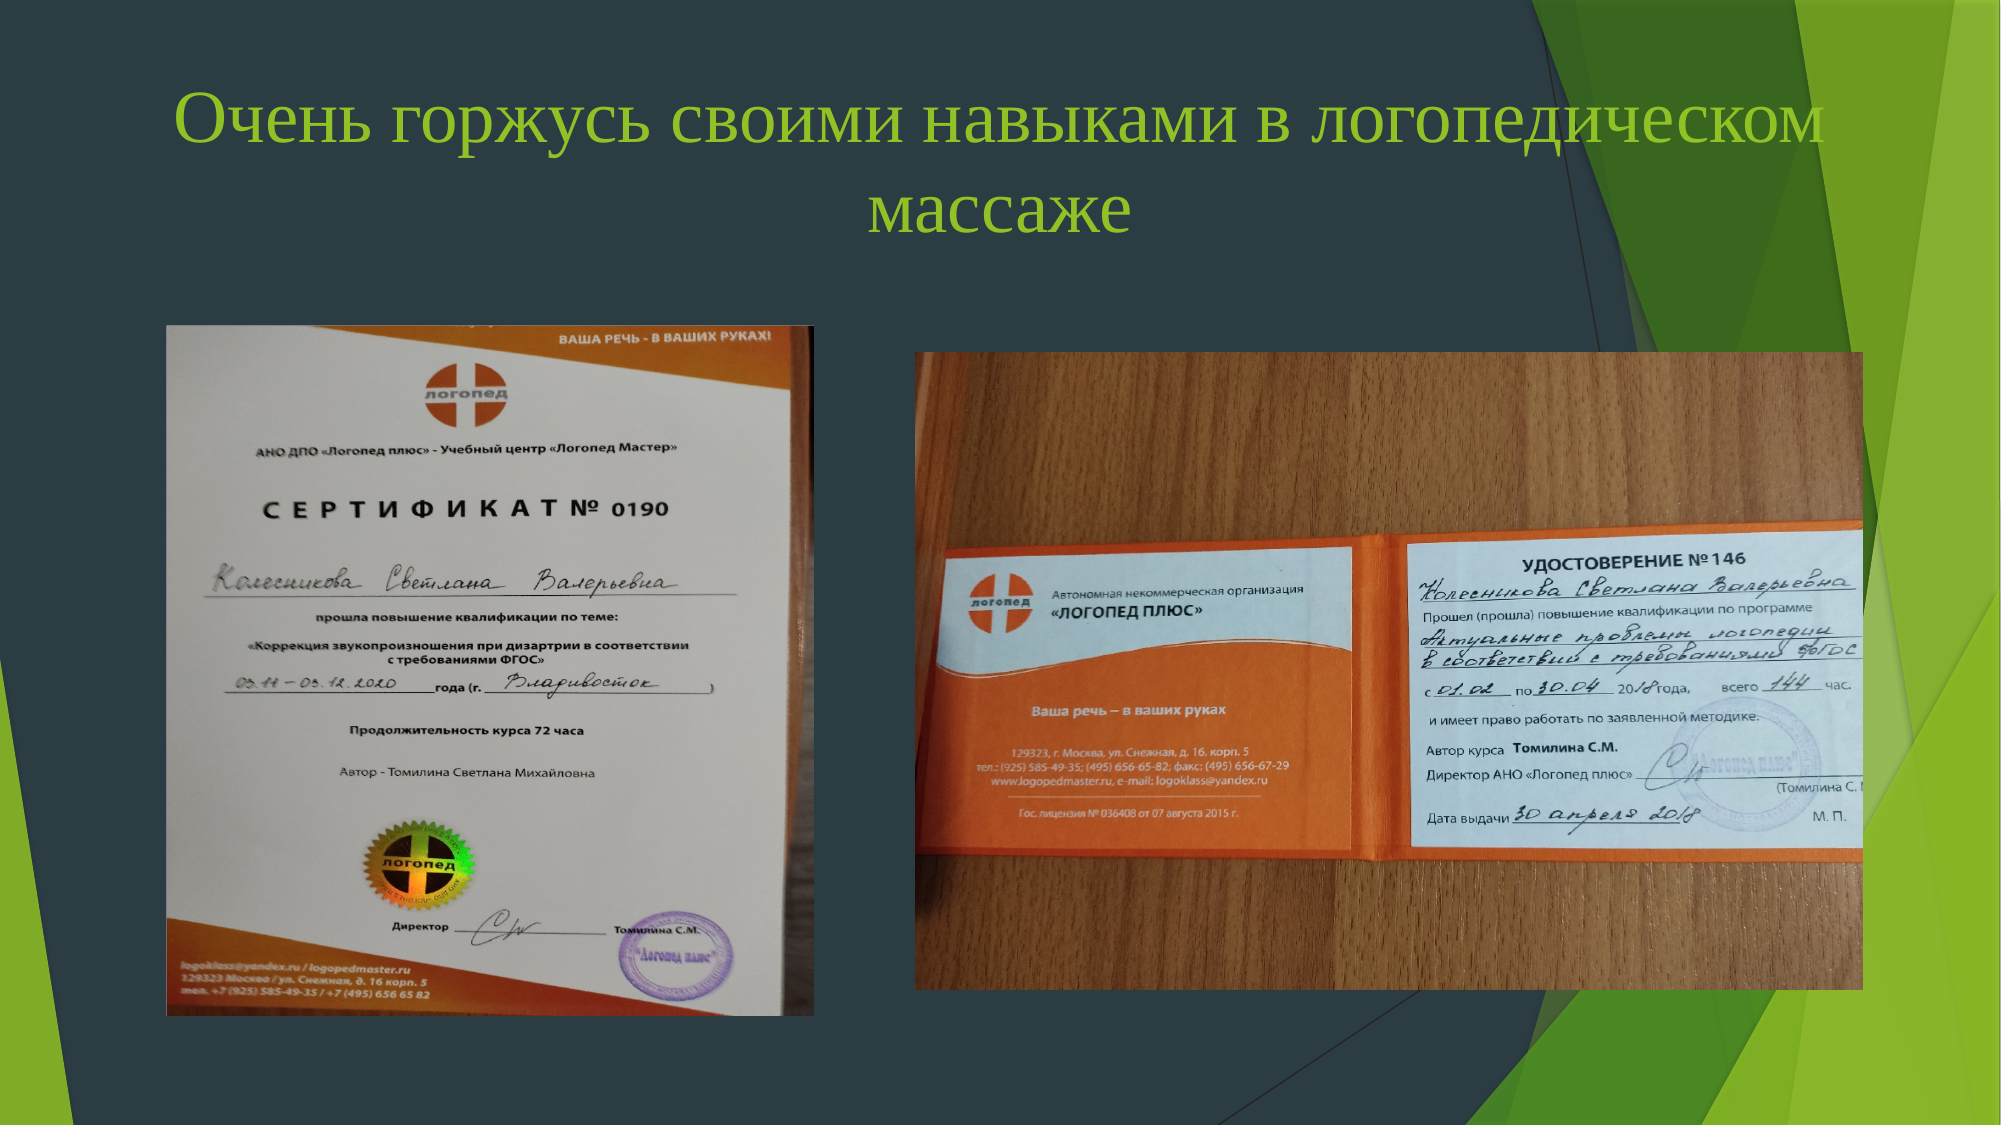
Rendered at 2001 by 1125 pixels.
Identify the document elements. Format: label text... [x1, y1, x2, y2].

picture [167, 995, 814, 1016]
title Очень горжусь своими навыками в логопедическом массаже [137, 59, 1863, 213]
picture [167, 326, 814, 346]
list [144, 346, 836, 995]
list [914, 351, 1864, 990]
